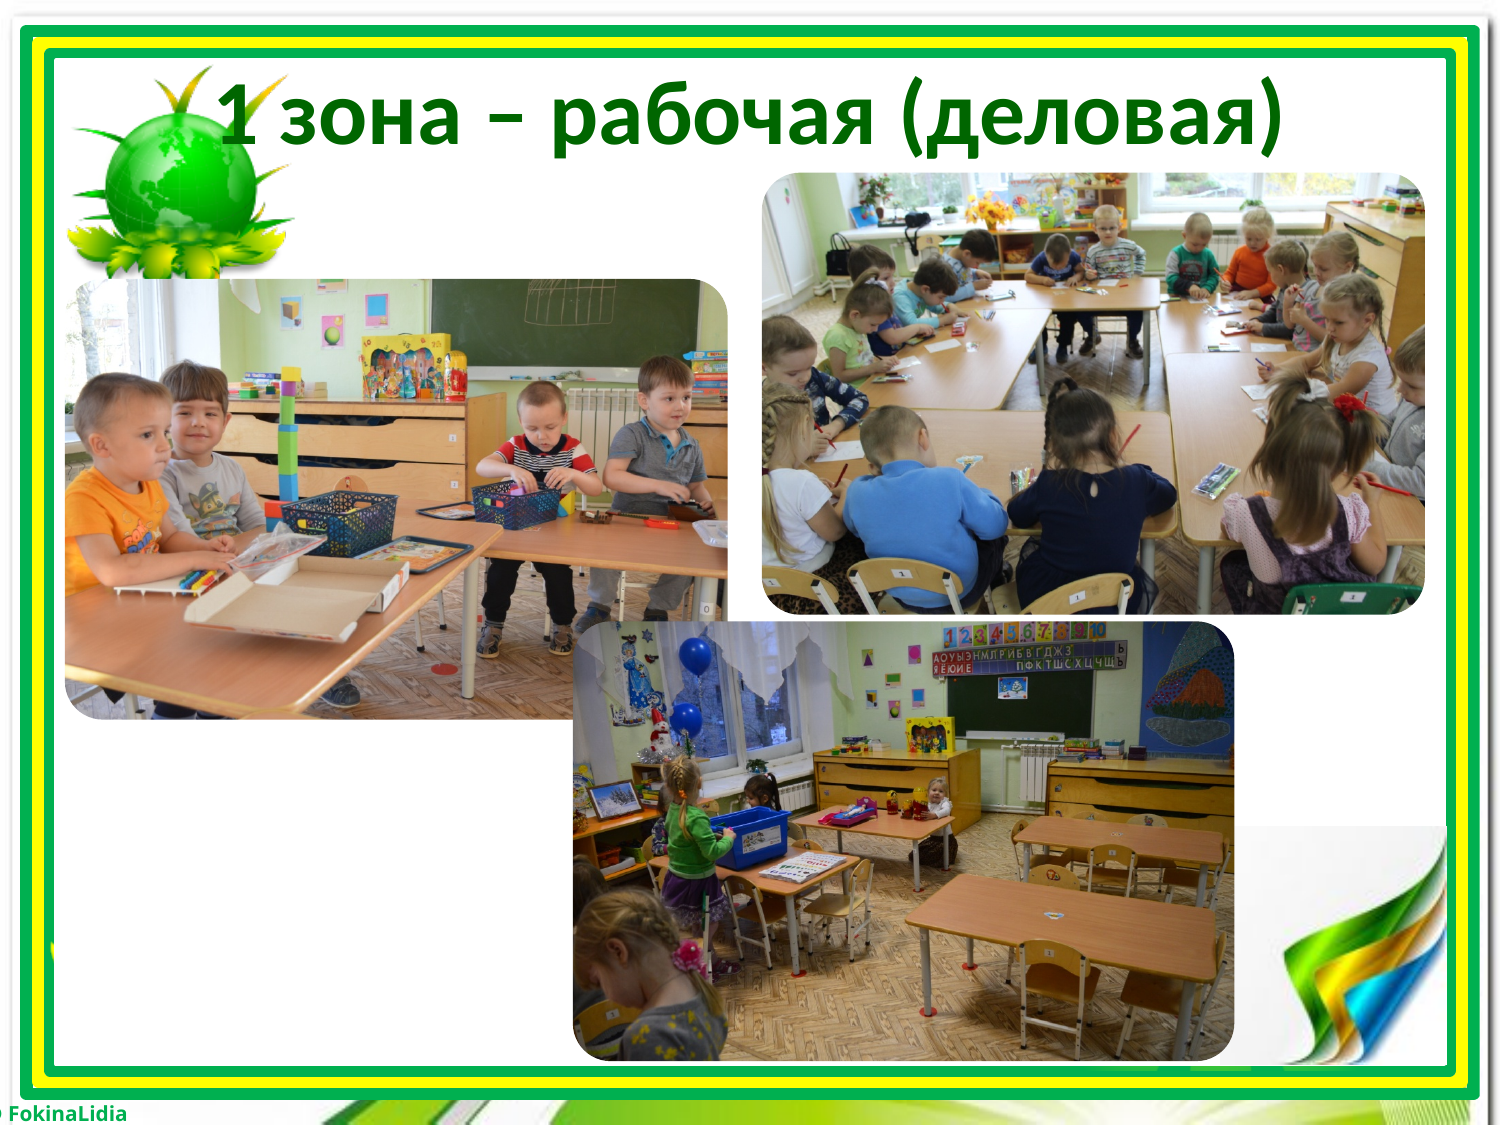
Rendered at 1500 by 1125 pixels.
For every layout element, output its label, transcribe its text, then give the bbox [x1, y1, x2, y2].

title 1 зона – рабочая (деловая) [75, 45, 1425, 233]
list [64, 278, 728, 720]
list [761, 172, 1426, 615]
picture [0, 0, 1500, 1125]
